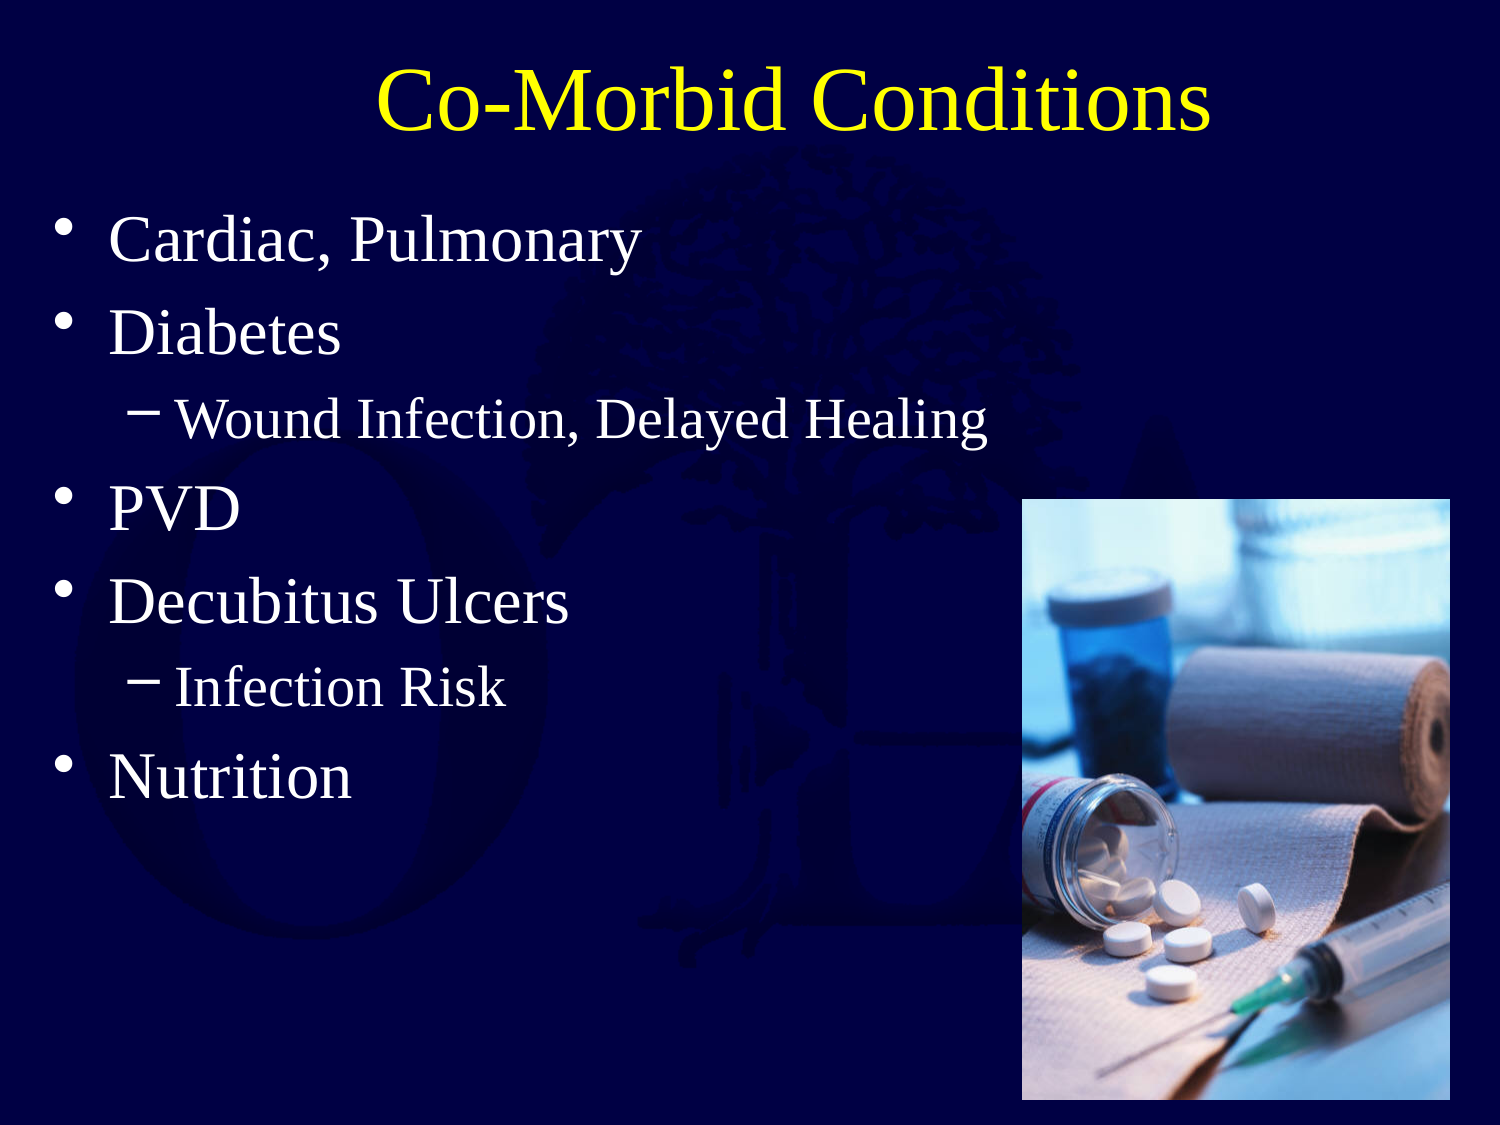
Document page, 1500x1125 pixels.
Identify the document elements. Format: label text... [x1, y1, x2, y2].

picture [0, 0, 1500, 1125]
title Co-Morbid Conditions [150, 0, 1500, 188]
list Cardiac, Pulmonary Diabetes Wound Infection, Delayed Healing PVD Decubitus Ulcers Infection Risk Nutrition [37, 187, 1388, 930]
